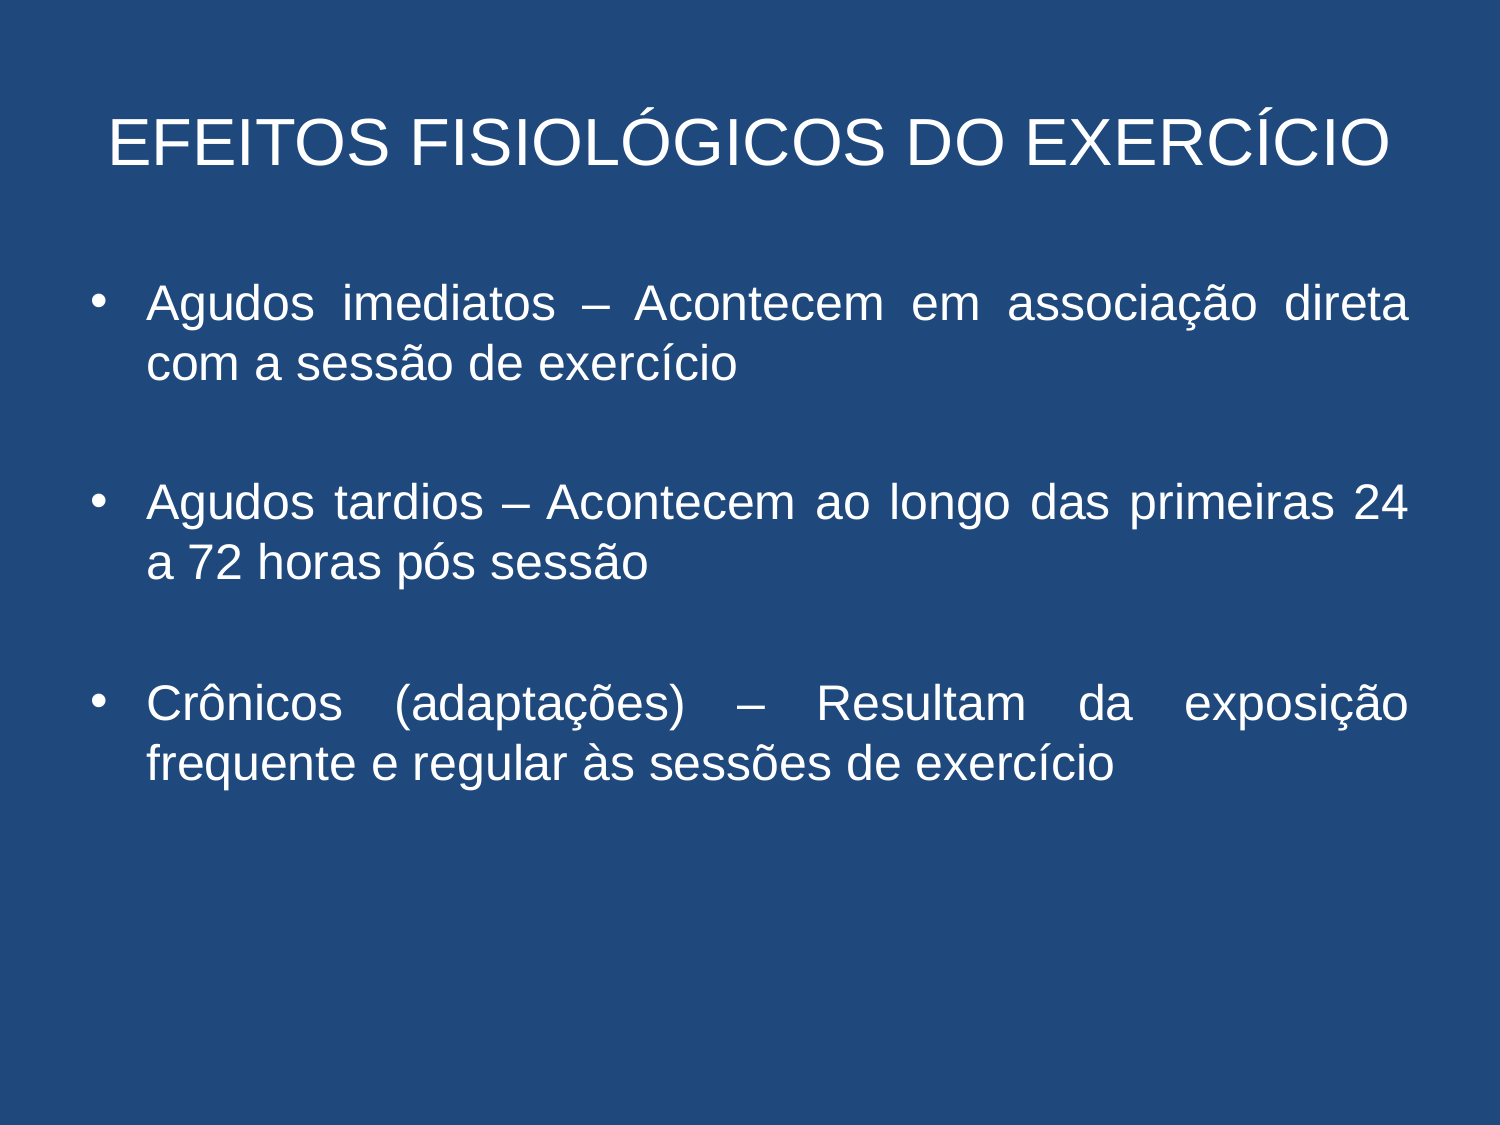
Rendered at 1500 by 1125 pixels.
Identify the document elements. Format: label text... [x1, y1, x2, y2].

title EFEITOS FISIOLÓGICOS DO EXERCÍCIO [75, 45, 1425, 233]
list Agudos imediatos – Acontecem em associação direta com a sessão de exercício Agudos tardios – Acontecem ao longo das primeiras 24 a 72 horas pós sessão Crônicos (adaptações) – Resultam da exposição frequente e regular às sessões de exercício [75, 262, 1425, 1005]
